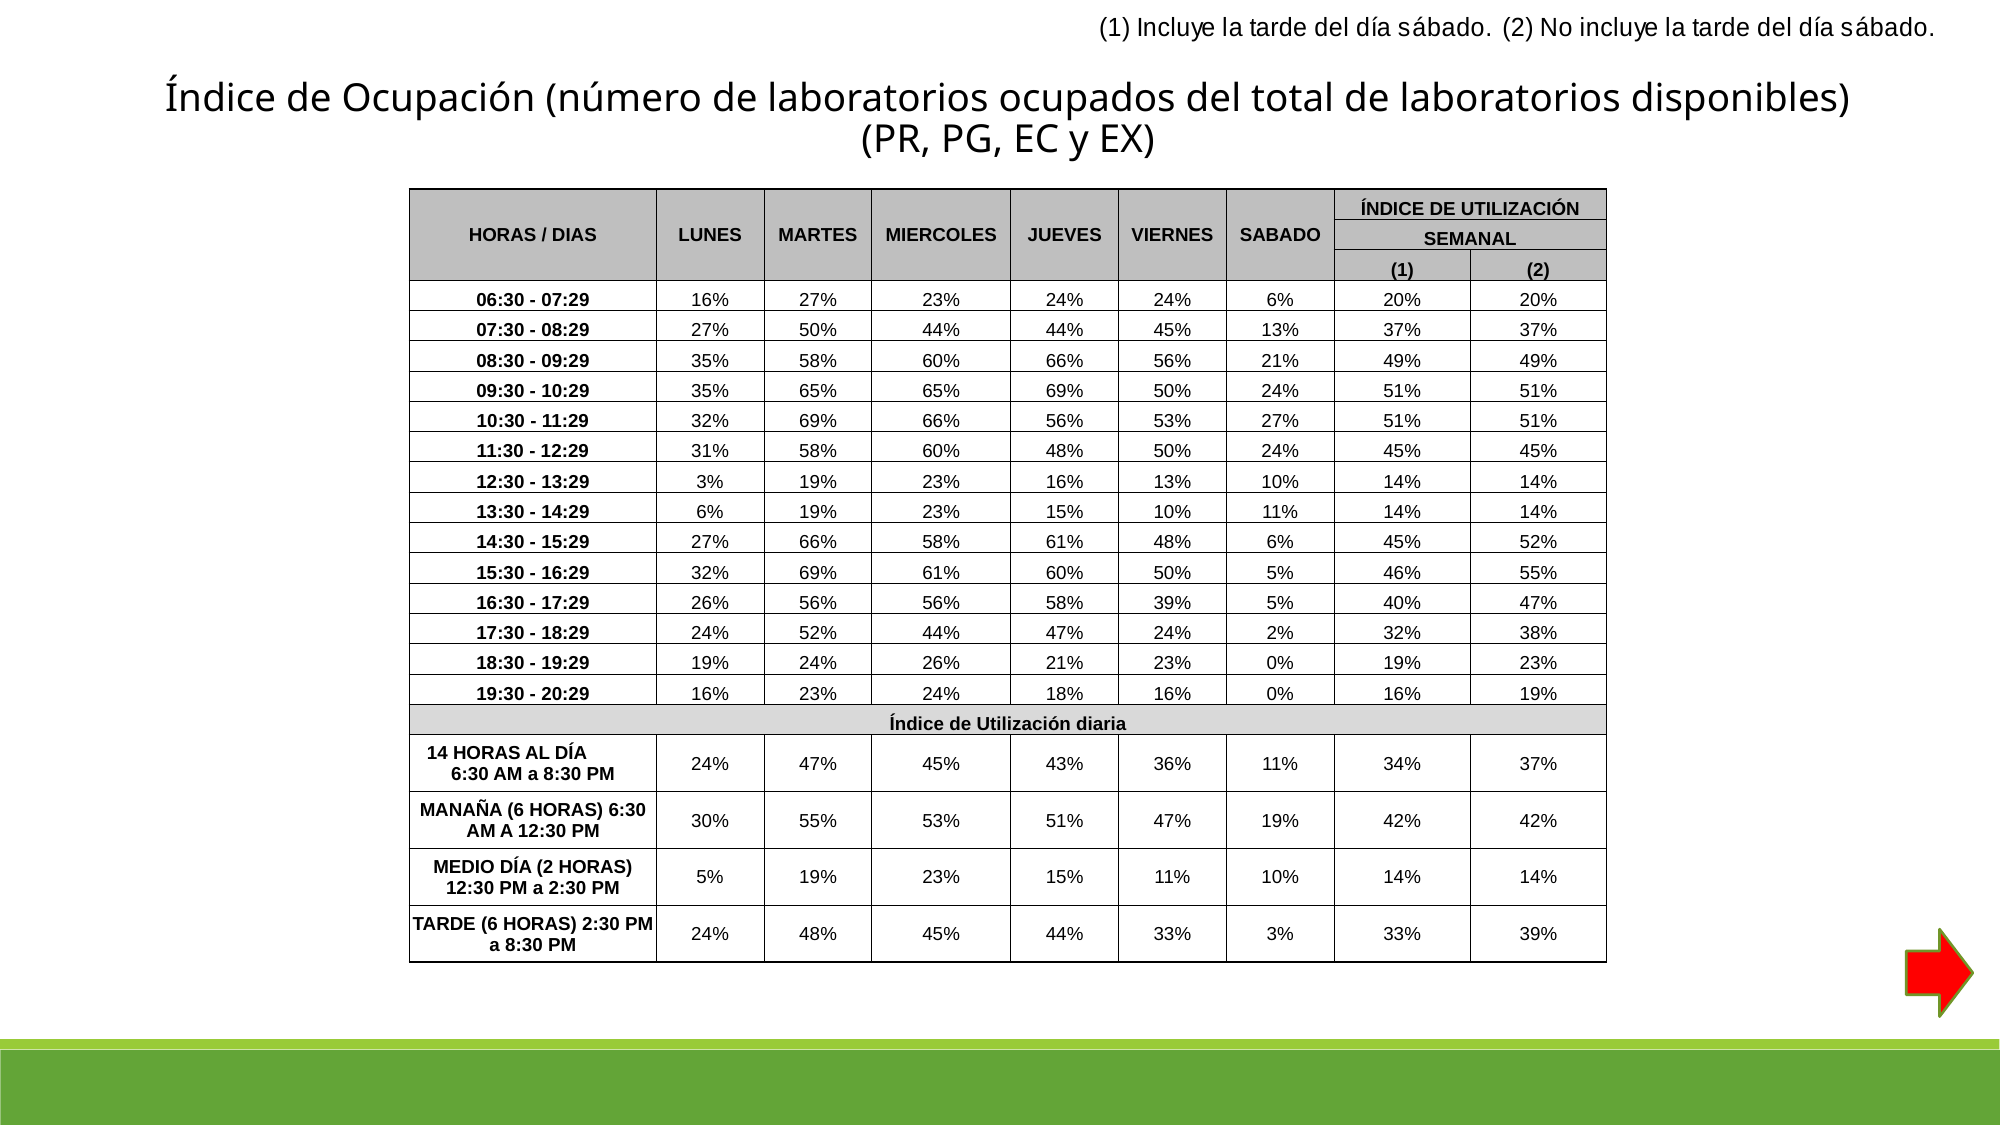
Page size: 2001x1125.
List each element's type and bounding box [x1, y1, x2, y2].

table_cell [1119, 906, 1226, 961]
table_cell [657, 792, 764, 848]
table_cell [1335, 311, 1470, 340]
table_cell [1227, 311, 1334, 340]
table_cell [1335, 675, 1470, 704]
table_cell [1471, 792, 1606, 848]
table_cell [1227, 644, 1334, 674]
table_cell [1335, 849, 1470, 905]
table_cell [1011, 523, 1118, 552]
table_cell [410, 675, 656, 704]
table_cell [872, 372, 1010, 401]
table_cell [657, 614, 764, 643]
table_cell [1011, 644, 1118, 674]
table_cell [1011, 341, 1118, 371]
table_cell [1471, 341, 1606, 371]
table_cell [1119, 281, 1226, 310]
table_cell [410, 644, 656, 674]
table_cell [410, 372, 656, 401]
table_cell [1227, 462, 1334, 492]
table_cell [872, 614, 1010, 643]
table_cell [1227, 493, 1334, 522]
text_box [60, 70, 1957, 169]
table_cell [410, 462, 656, 492]
table_cell [1011, 372, 1118, 401]
table_cell [657, 735, 764, 791]
table_cell [1335, 644, 1470, 674]
table_cell [1471, 372, 1606, 401]
table_cell [1471, 614, 1606, 643]
table_cell [1227, 849, 1334, 905]
table_cell [872, 311, 1010, 340]
table_cell [765, 462, 871, 492]
table_cell [765, 402, 871, 431]
table_cell [1227, 281, 1334, 310]
table_cell [657, 311, 764, 340]
table_cell [410, 735, 656, 791]
table_cell [1471, 906, 1606, 961]
table_header [1119, 190, 1226, 280]
table_cell [872, 675, 1010, 704]
table_cell [657, 402, 764, 431]
table_cell [410, 432, 656, 461]
table_cell [410, 402, 656, 431]
table_cell [1471, 675, 1606, 704]
table_cell [872, 735, 1010, 791]
table_cell [657, 849, 764, 905]
table_cell [1227, 523, 1334, 552]
table_cell [1011, 281, 1118, 310]
table_cell [1335, 372, 1470, 401]
table_cell [1471, 553, 1606, 583]
table_cell [1335, 614, 1470, 643]
table_cell [872, 849, 1010, 905]
table_cell [1011, 614, 1118, 643]
table_cell [872, 462, 1010, 492]
table_cell [1011, 402, 1118, 431]
table_cell [1119, 584, 1226, 613]
table_cell [872, 553, 1010, 583]
text_box [1904, 927, 1974, 1018]
table_cell [1471, 432, 1606, 461]
picture [1092, 3, 2000, 51]
table_cell [765, 675, 871, 704]
table_cell [1335, 735, 1470, 791]
table_cell [1471, 735, 1606, 791]
table_cell [1119, 644, 1226, 674]
table_cell [1335, 553, 1470, 583]
table_cell [1119, 372, 1226, 401]
table_cell [657, 432, 764, 461]
table_header [1011, 190, 1118, 280]
table_cell [1227, 735, 1334, 791]
table_cell [657, 281, 764, 310]
table_cell [1227, 675, 1334, 704]
table_cell [872, 402, 1010, 431]
table_cell [1335, 281, 1470, 310]
table_cell [1011, 735, 1118, 791]
table_cell [765, 792, 871, 848]
table_cell [410, 906, 656, 961]
table_cell [872, 906, 1010, 961]
table_cell [872, 792, 1010, 848]
table_cell [1471, 402, 1606, 431]
table_cell [872, 644, 1010, 674]
table_cell [1011, 493, 1118, 522]
table_cell [1119, 523, 1226, 552]
table_cell [765, 584, 871, 613]
table_cell [1011, 432, 1118, 461]
table_cell [1335, 432, 1470, 461]
table_cell [1335, 250, 1470, 280]
table_cell [1227, 341, 1334, 371]
table_cell [1335, 402, 1470, 431]
table_cell [1011, 462, 1118, 492]
table_cell [410, 584, 656, 613]
table_cell [1471, 311, 1606, 340]
table_cell [765, 849, 871, 905]
table_cell [410, 614, 656, 643]
table_cell [1119, 849, 1226, 905]
table_cell [872, 584, 1010, 613]
table_cell [1335, 906, 1470, 961]
table_header [872, 190, 1010, 280]
table_cell [1227, 372, 1334, 401]
table_cell [1335, 462, 1470, 492]
table_cell [1335, 220, 1606, 249]
table_header [765, 190, 871, 280]
table_cell [1119, 675, 1226, 704]
table_cell [1227, 906, 1334, 961]
table_cell [1011, 675, 1118, 704]
table_header [657, 190, 764, 280]
table_cell [410, 311, 656, 340]
table_header [410, 190, 656, 280]
table_cell [1227, 402, 1334, 431]
table_cell [1335, 584, 1470, 613]
table_cell [1011, 792, 1118, 848]
table_cell [872, 432, 1010, 461]
table_cell [657, 462, 764, 492]
table_cell [657, 584, 764, 613]
table_cell [765, 493, 871, 522]
table_cell [1119, 311, 1226, 340]
table_cell [1227, 614, 1334, 643]
table_cell [410, 281, 656, 310]
table_cell [1119, 493, 1226, 522]
table_cell [410, 341, 656, 371]
table_cell [765, 341, 871, 371]
table_cell [657, 372, 764, 401]
table_header [1227, 190, 1334, 280]
table_cell [1471, 849, 1606, 905]
table_header [1335, 190, 1606, 219]
table_cell [657, 675, 764, 704]
table_cell [1119, 735, 1226, 791]
table_cell [765, 372, 871, 401]
table_cell [765, 906, 871, 961]
table_cell [872, 523, 1010, 552]
table_cell [410, 849, 656, 905]
table_cell [1335, 792, 1470, 848]
table_cell [872, 281, 1010, 310]
table_cell [1335, 341, 1470, 371]
table_cell [1119, 792, 1226, 848]
table_cell [1227, 432, 1334, 461]
table_cell [1335, 493, 1470, 522]
table_cell [872, 341, 1010, 371]
table_cell [1227, 792, 1334, 848]
table_cell [1471, 523, 1606, 552]
table_cell [872, 493, 1010, 522]
table_cell [1119, 614, 1226, 643]
table_cell [410, 705, 1606, 734]
table_cell [1119, 341, 1226, 371]
table_cell [1119, 432, 1226, 461]
table_cell [765, 735, 871, 791]
table_cell [657, 341, 764, 371]
table_cell [410, 792, 656, 848]
table_cell [1227, 553, 1334, 583]
table_cell [410, 553, 656, 583]
table_cell [1011, 311, 1118, 340]
table_cell [1011, 553, 1118, 583]
table_cell [1471, 281, 1606, 310]
table_cell [765, 432, 871, 461]
table_cell [765, 281, 871, 310]
table_cell [1011, 849, 1118, 905]
table_cell [1471, 250, 1606, 280]
table_cell [765, 553, 871, 583]
table_cell [765, 311, 871, 340]
table_cell [1471, 644, 1606, 674]
table_cell [657, 523, 764, 552]
table_cell [1011, 584, 1118, 613]
table_cell [1471, 493, 1606, 522]
table_cell [765, 523, 871, 552]
table_cell [1119, 402, 1226, 431]
table_cell [1471, 462, 1606, 492]
table_cell [1011, 906, 1118, 961]
table_cell [1335, 523, 1470, 552]
table_cell [657, 906, 764, 961]
table_cell [1119, 462, 1226, 492]
table_cell [1227, 584, 1334, 613]
table_cell [765, 644, 871, 674]
table_cell [1471, 584, 1606, 613]
table_cell [1119, 553, 1226, 583]
table_cell [657, 553, 764, 583]
table_cell [410, 523, 656, 552]
table_cell [765, 614, 871, 643]
table_cell [657, 493, 764, 522]
table_cell [410, 493, 656, 522]
table_cell [657, 644, 764, 674]
